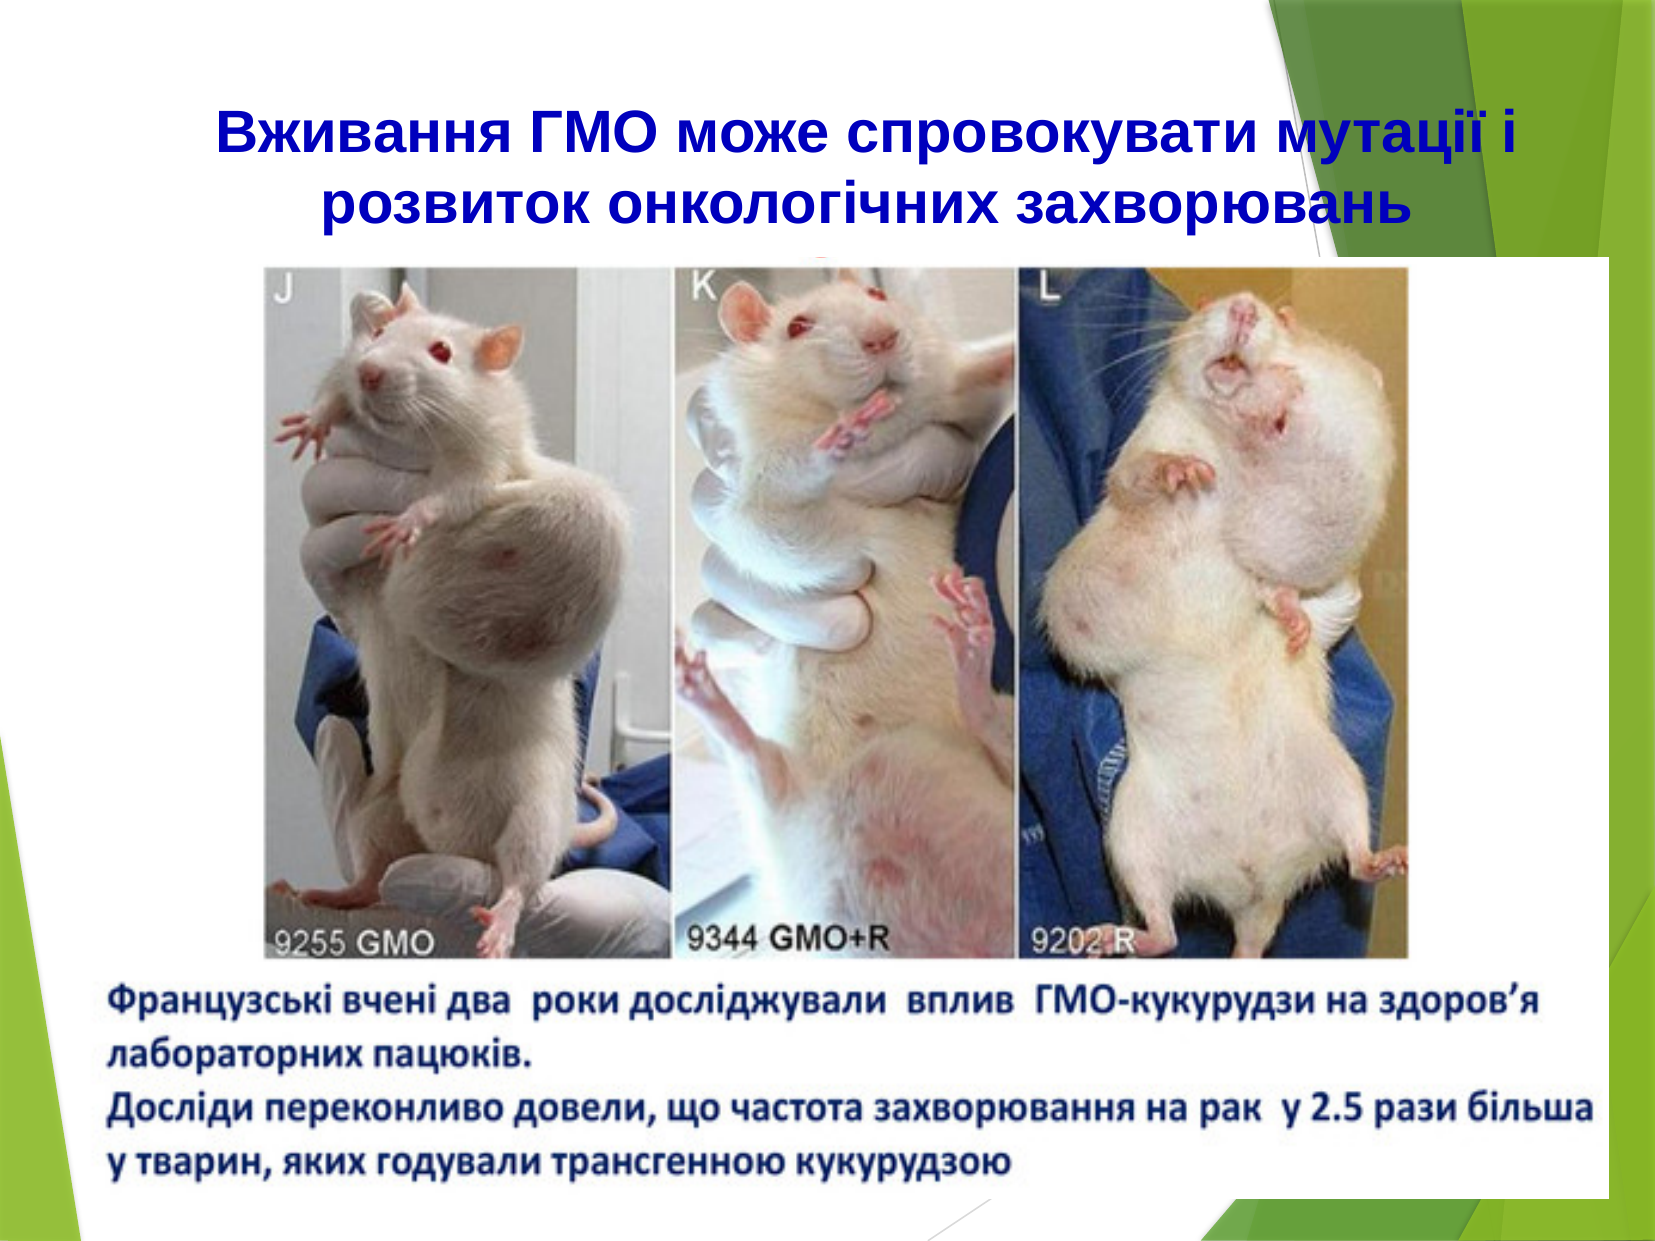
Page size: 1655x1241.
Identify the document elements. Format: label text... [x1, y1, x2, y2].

text_box Вживання ГМО може спровокувати мутації і розвиток онкологічних захворювань [119, 84, 1615, 245]
picture [77, 256, 1610, 1199]
